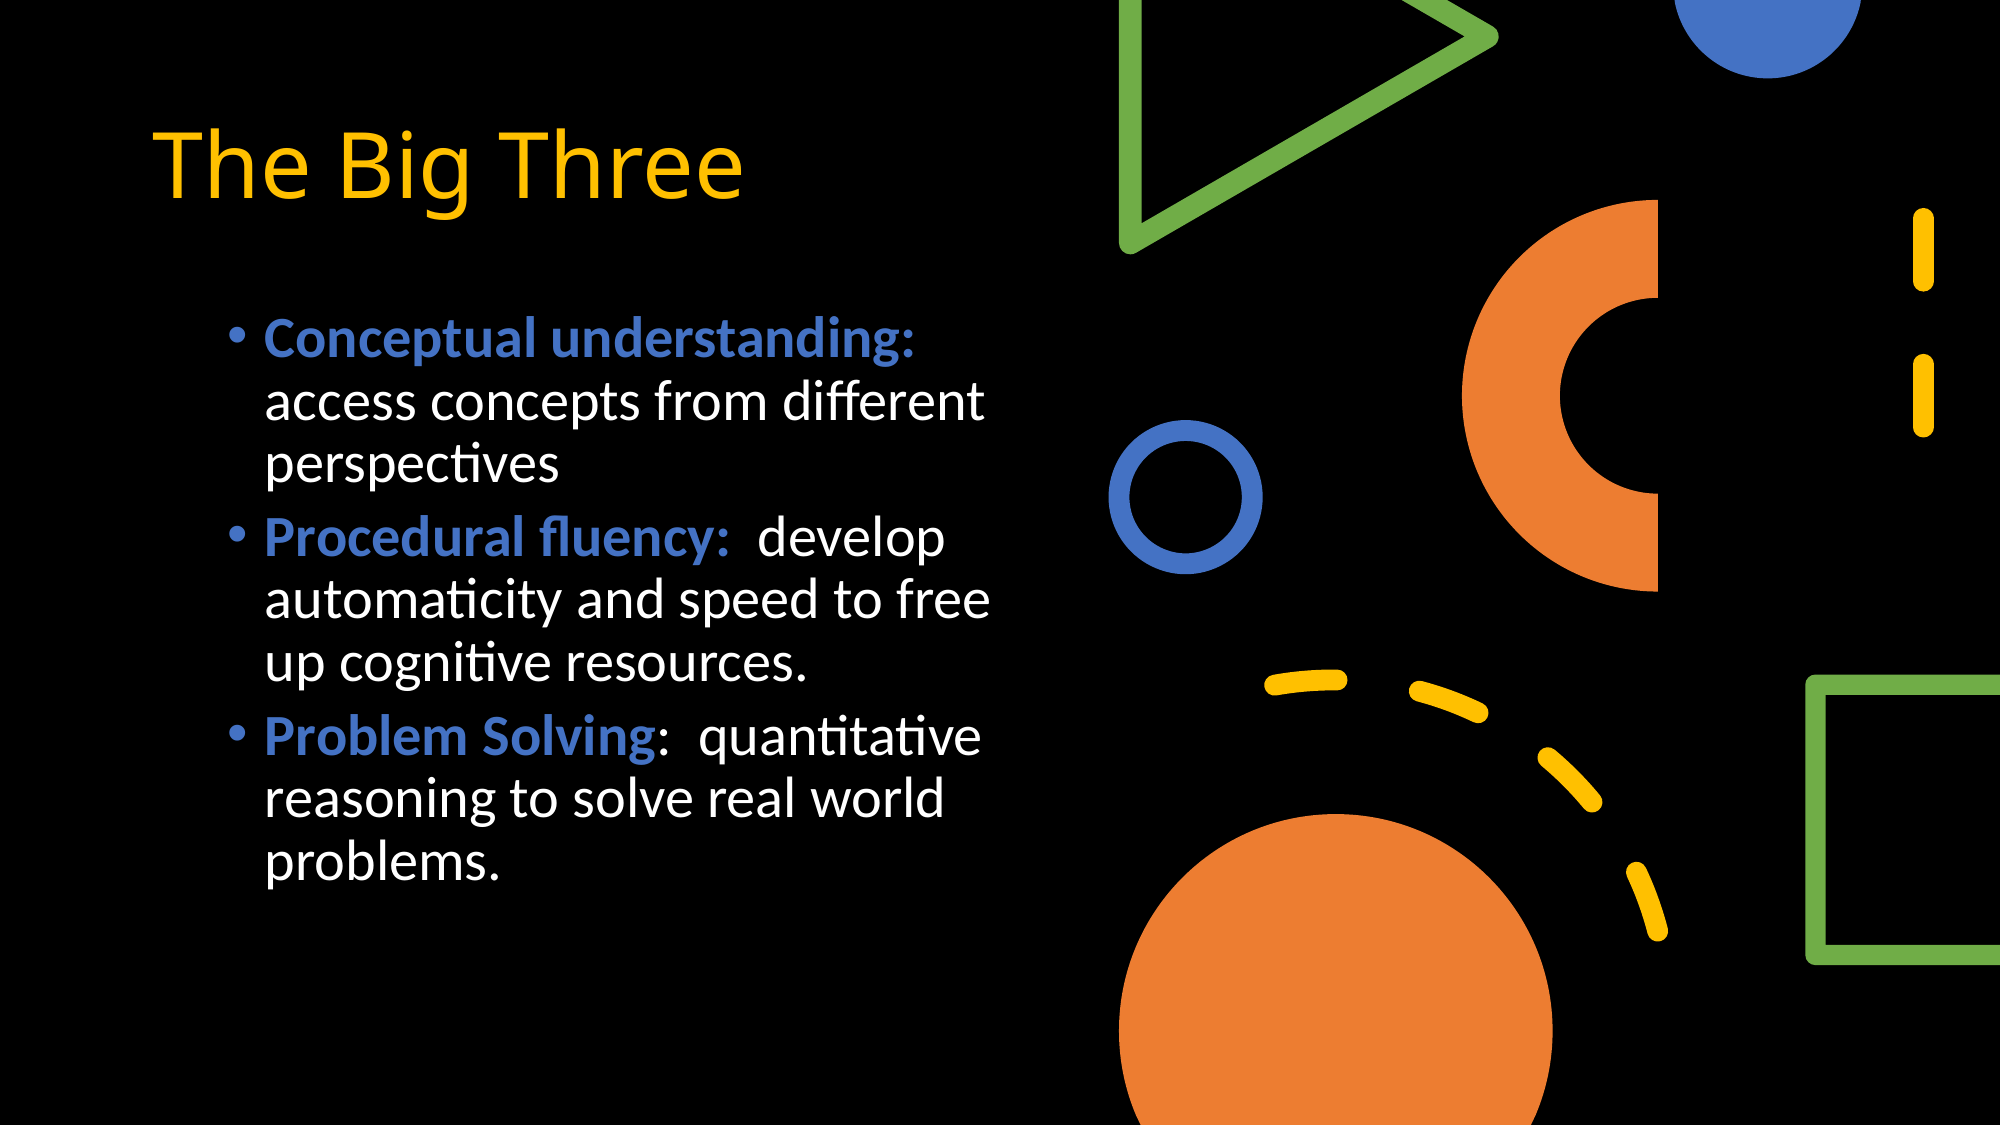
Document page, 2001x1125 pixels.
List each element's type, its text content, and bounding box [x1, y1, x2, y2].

list Conceptual understanding: access concepts from different perspectives Procedural fluency: develop automaticity and speed to free up cognitive resources. Problem Solving: quantitative reasoning to solve real world problems. [137, 299, 1050, 1014]
text_box [1117, 813, 1554, 1125]
text_box [1117, 429, 1254, 565]
text_box [0, 0, 2000, 1125]
text_box [1274, 679, 1664, 977]
text_box [1118, 0, 1499, 255]
text_box [1460, 198, 1659, 593]
text_box [1805, 674, 2000, 966]
title The Big Three [137, 59, 1050, 278]
text_box [1673, 0, 1862, 80]
